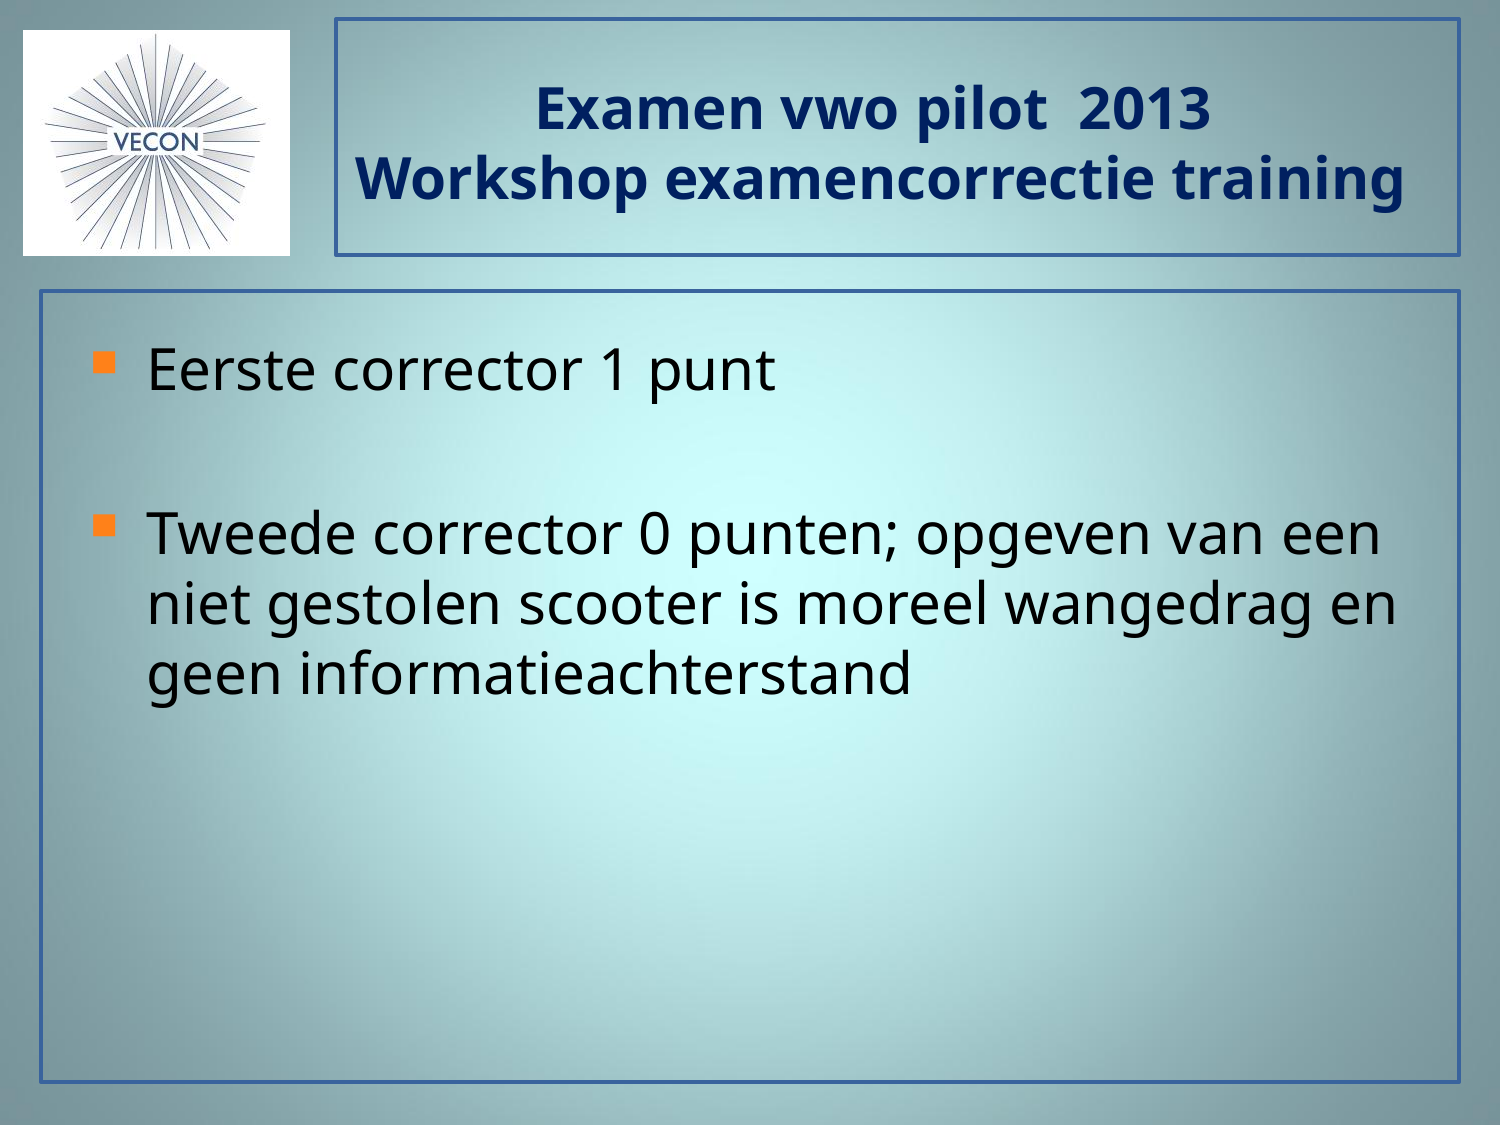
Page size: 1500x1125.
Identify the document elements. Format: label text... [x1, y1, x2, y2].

picture [0, 0, 1500, 1125]
list Eerste corrector 1 punt Tweede corrector 0 punten; opgeven van een niet gestolen scooter is moreel wangedrag en geen informatieachterstand [74, 324, 1426, 1001]
title Examen vwo pilot 2013 Workshop examencorrectie training [336, 62, 1426, 221]
